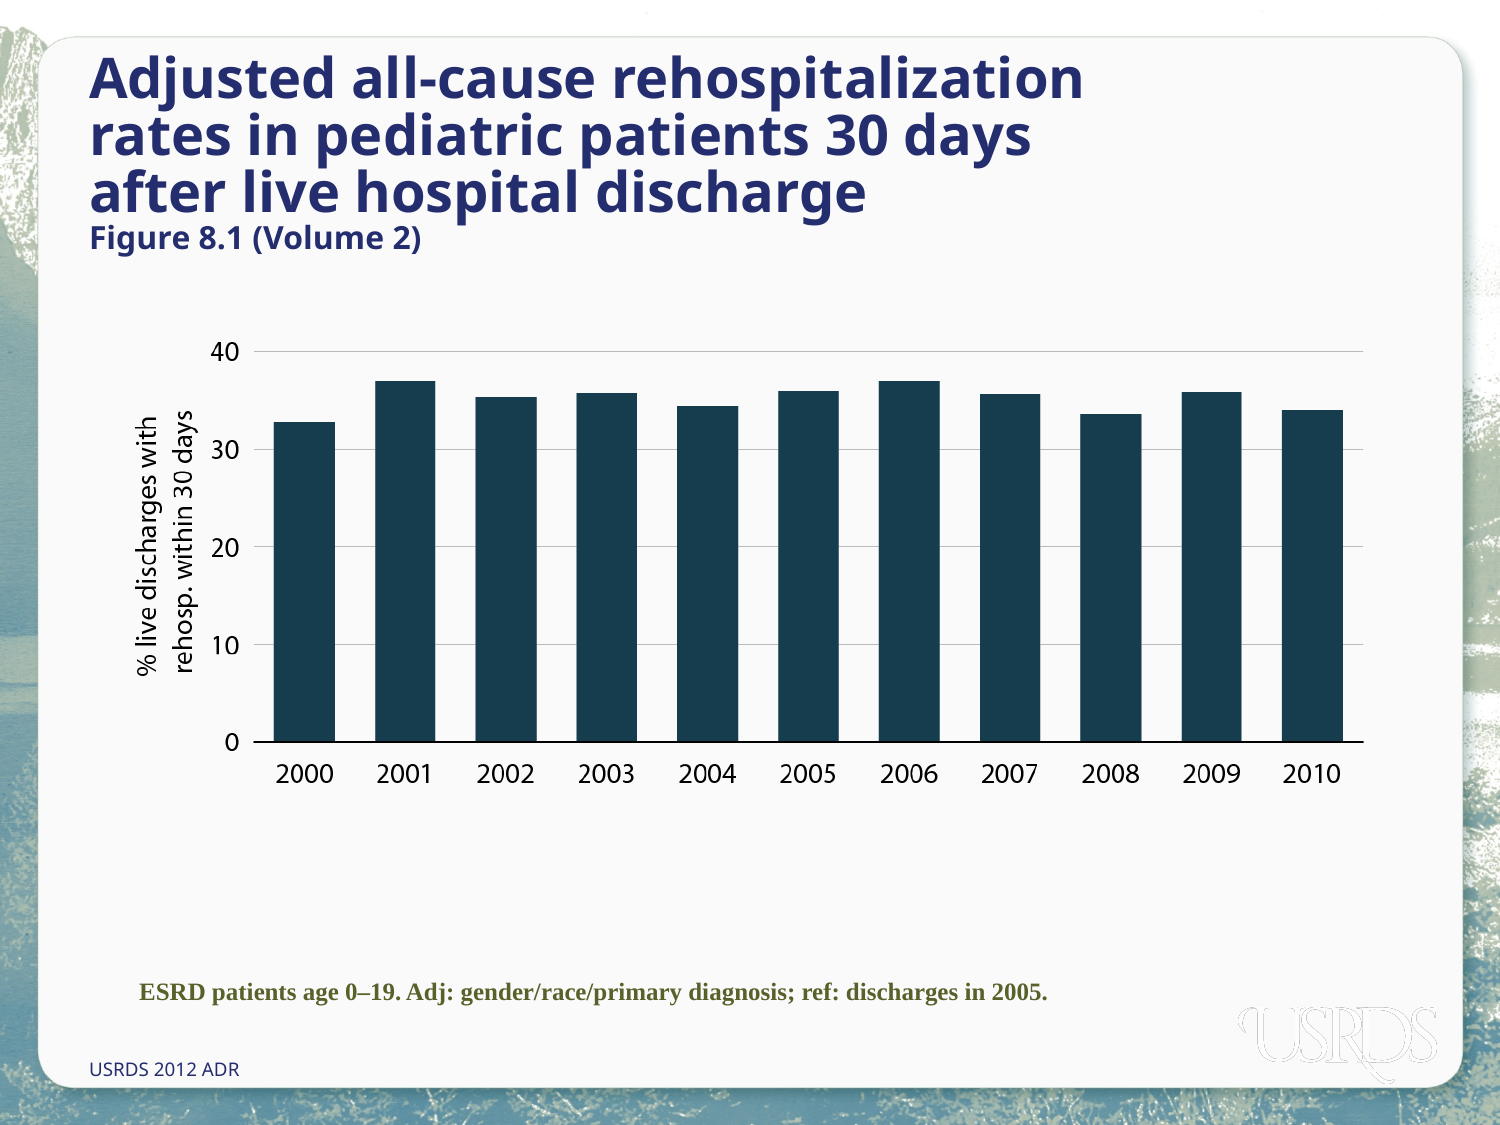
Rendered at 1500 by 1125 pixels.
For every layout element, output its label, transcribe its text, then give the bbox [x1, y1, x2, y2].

picture [0, 0, 1500, 1125]
list ESRD patients age 0–19. Adj: gender/race/primary diagnosis; ref: discharges in 2005. [132, 975, 1410, 1050]
title Adjusted all-cause rehospitalization rates in pediatric patients 30 days after live hospital discharge Figure 8.1 (Volume 2) [74, 45, 1425, 264]
